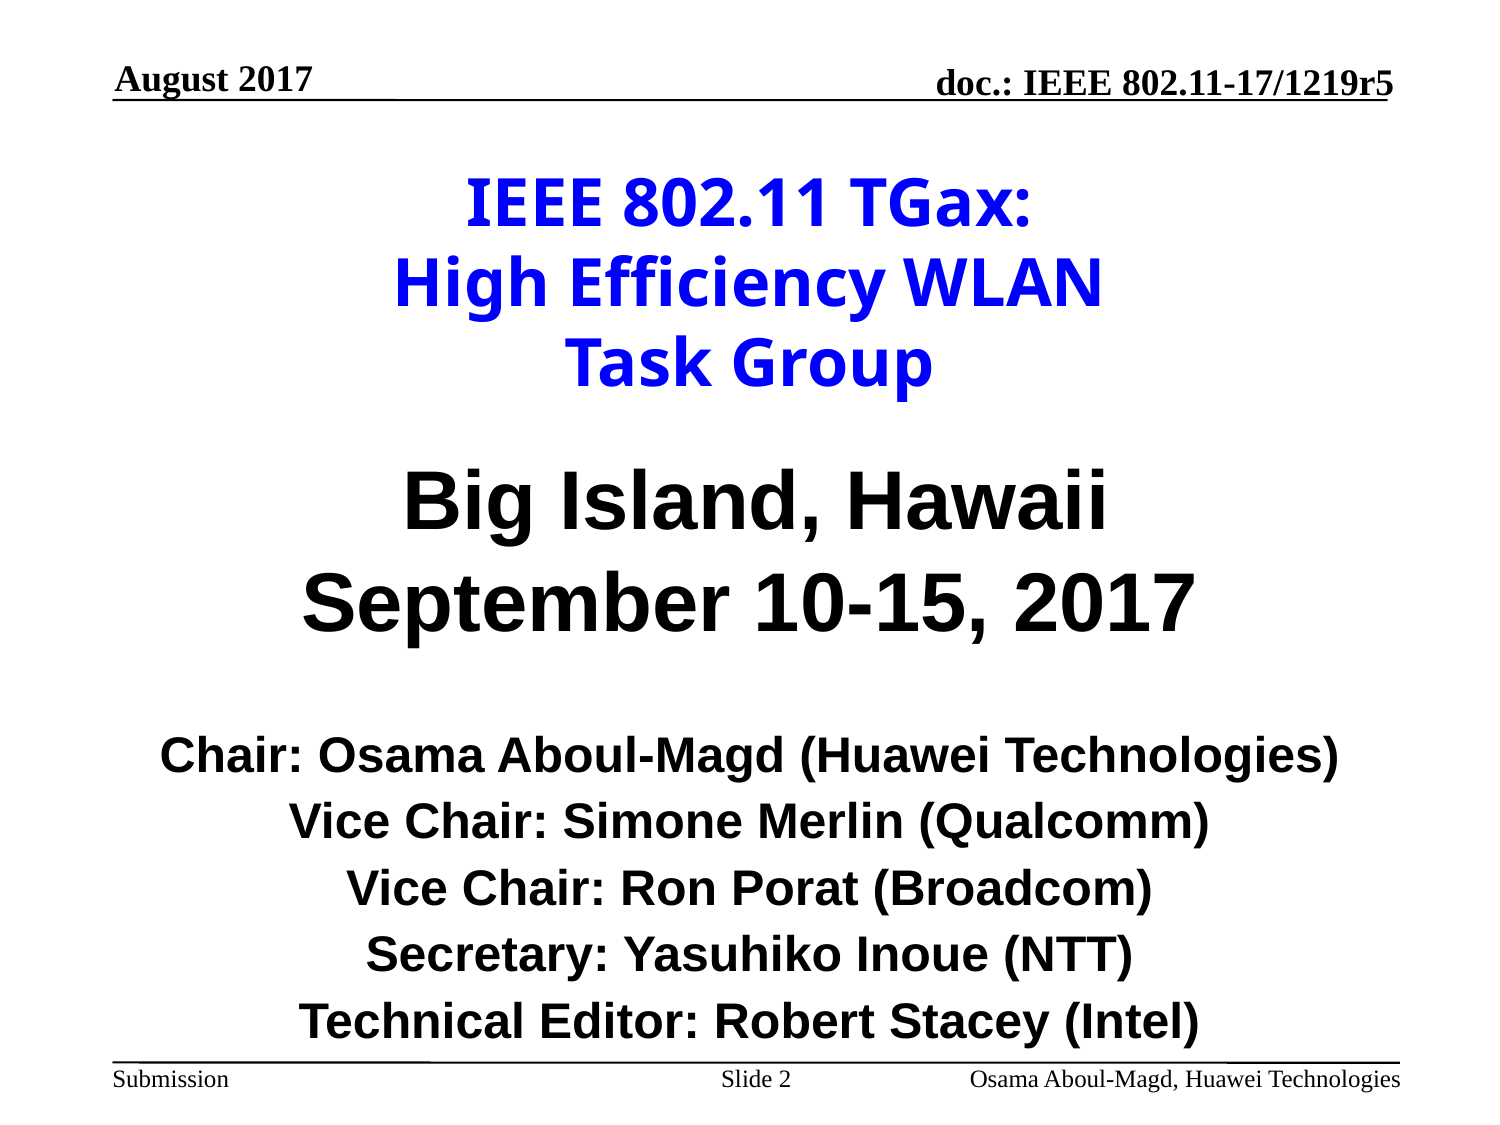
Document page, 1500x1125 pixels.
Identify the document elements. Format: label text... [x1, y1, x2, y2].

footer Osama Aboul-Magd, Huawei Technologies [878, 1061, 1402, 1093]
list Big Island, Hawaii September 10-15, 2017 Chair: Osama Aboul-Magd (Huawei Technologies) Vice Chair: Simone Merlin (Qualcomm) Vice Chair: Ron Porat (Broadcom) Secretary: Yasuhiko Inoue (NTT) Technical Editor: Robert Stacey (Intel) [112, 449, 1388, 938]
title IEEE 802.11 TGax: High Efficiency WLAN Task Group [112, 112, 1388, 288]
slide_number Slide 2 [712, 1061, 800, 1123]
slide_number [114, 54, 423, 100]
